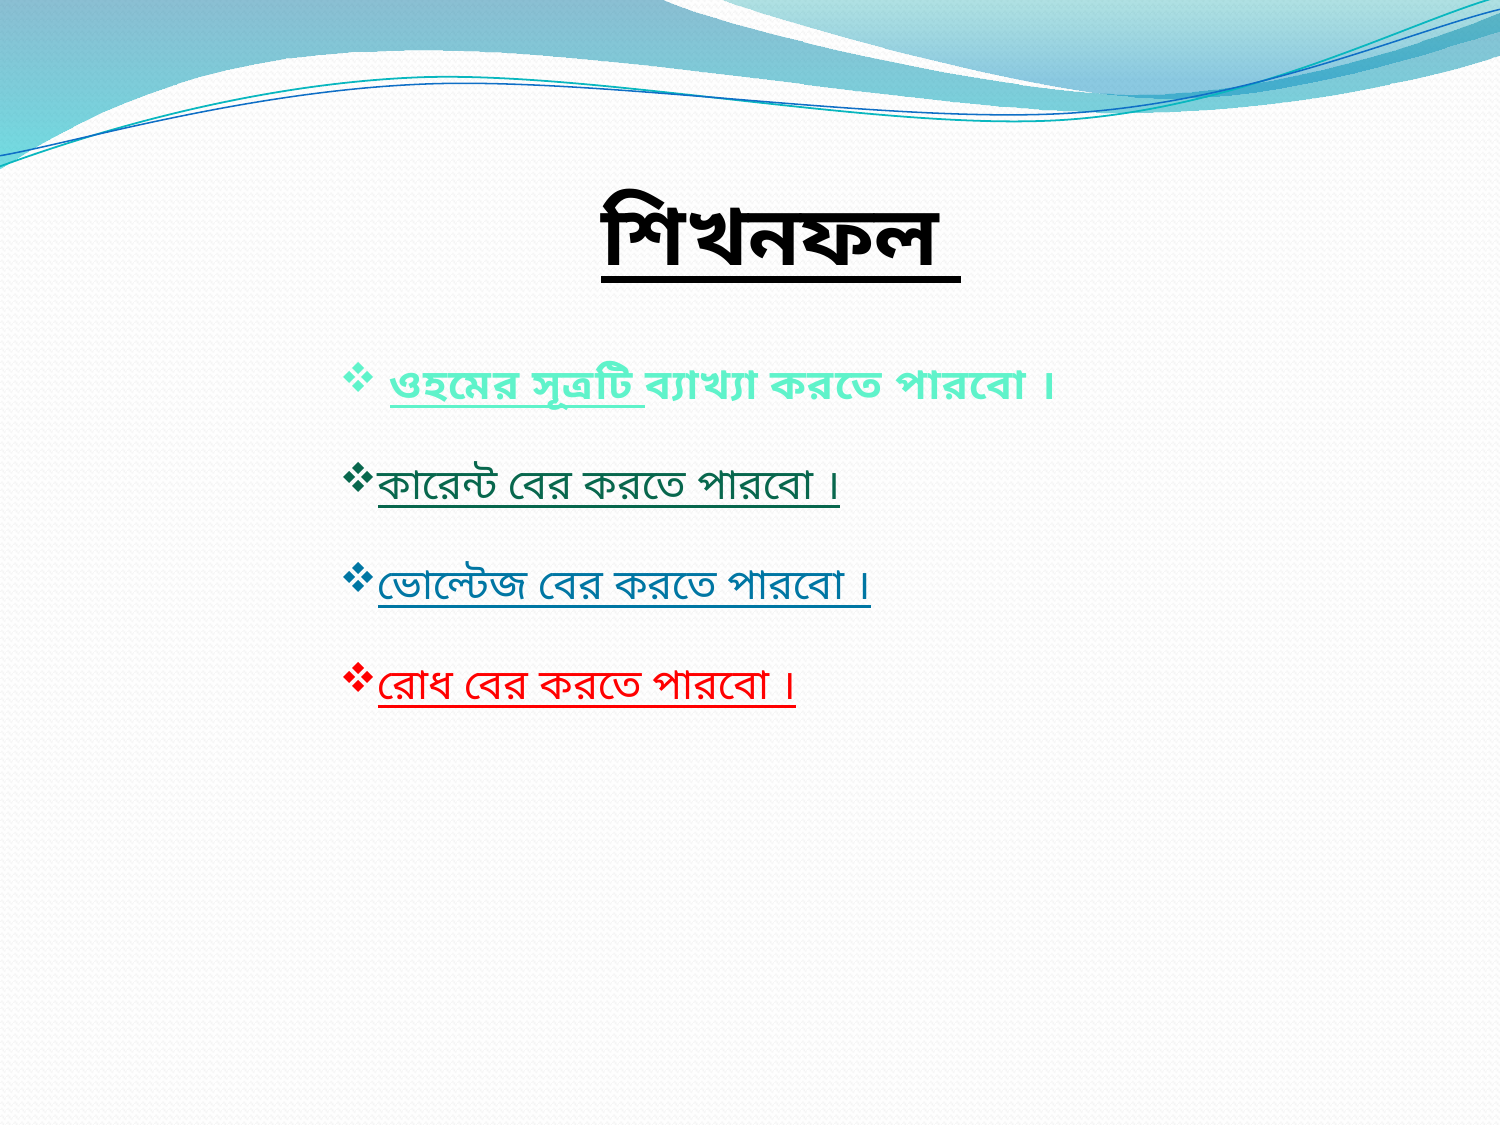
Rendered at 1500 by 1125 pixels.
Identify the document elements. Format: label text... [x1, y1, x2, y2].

text_box শিখনফল [387, 174, 1175, 290]
text_box ওহমের সূত্রটি ব্যাখ্যা করতে পারবো । কারেন্ট বের করতে পারবো । ভোল্টেজ বের করতে পারবো । রোধ বের করতে পারবো । [324, 350, 1225, 760]
